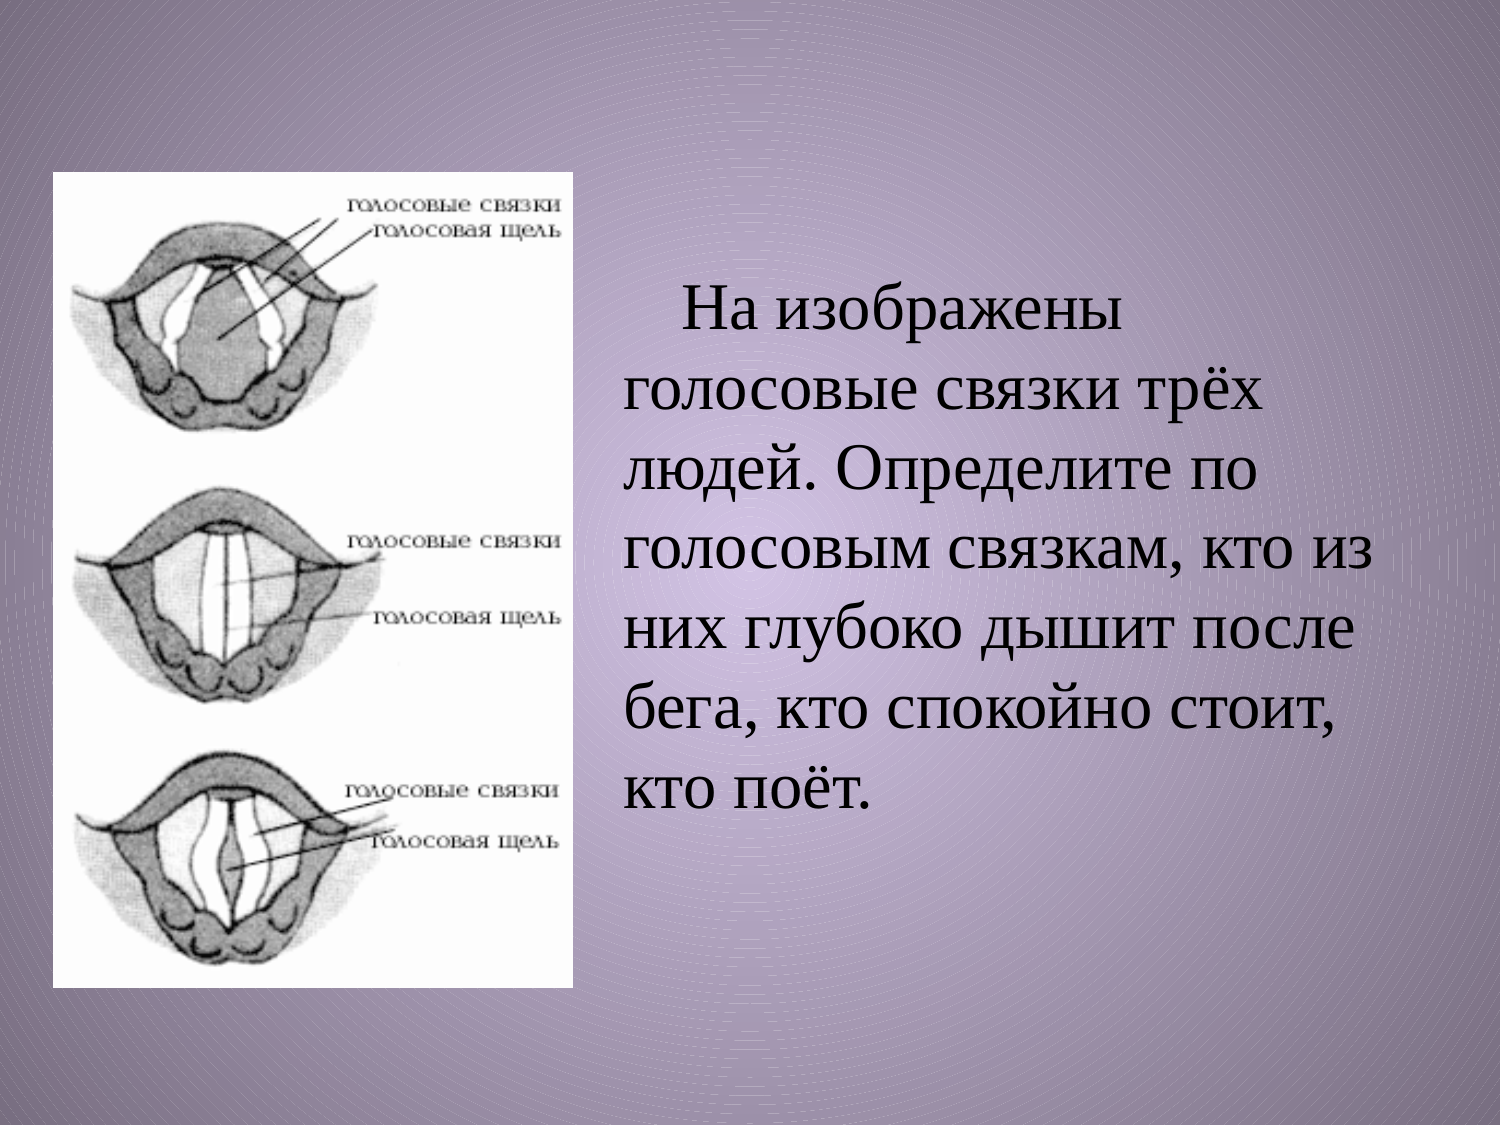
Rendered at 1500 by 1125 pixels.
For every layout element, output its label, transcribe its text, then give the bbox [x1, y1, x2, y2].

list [52, 172, 574, 988]
list На изображены голосовые связки трёх людей. Определите по голосовым связкам, кто из них глубоко дышит после бега, кто спокойно стоит, кто поёт. [608, 90, 1425, 1005]
